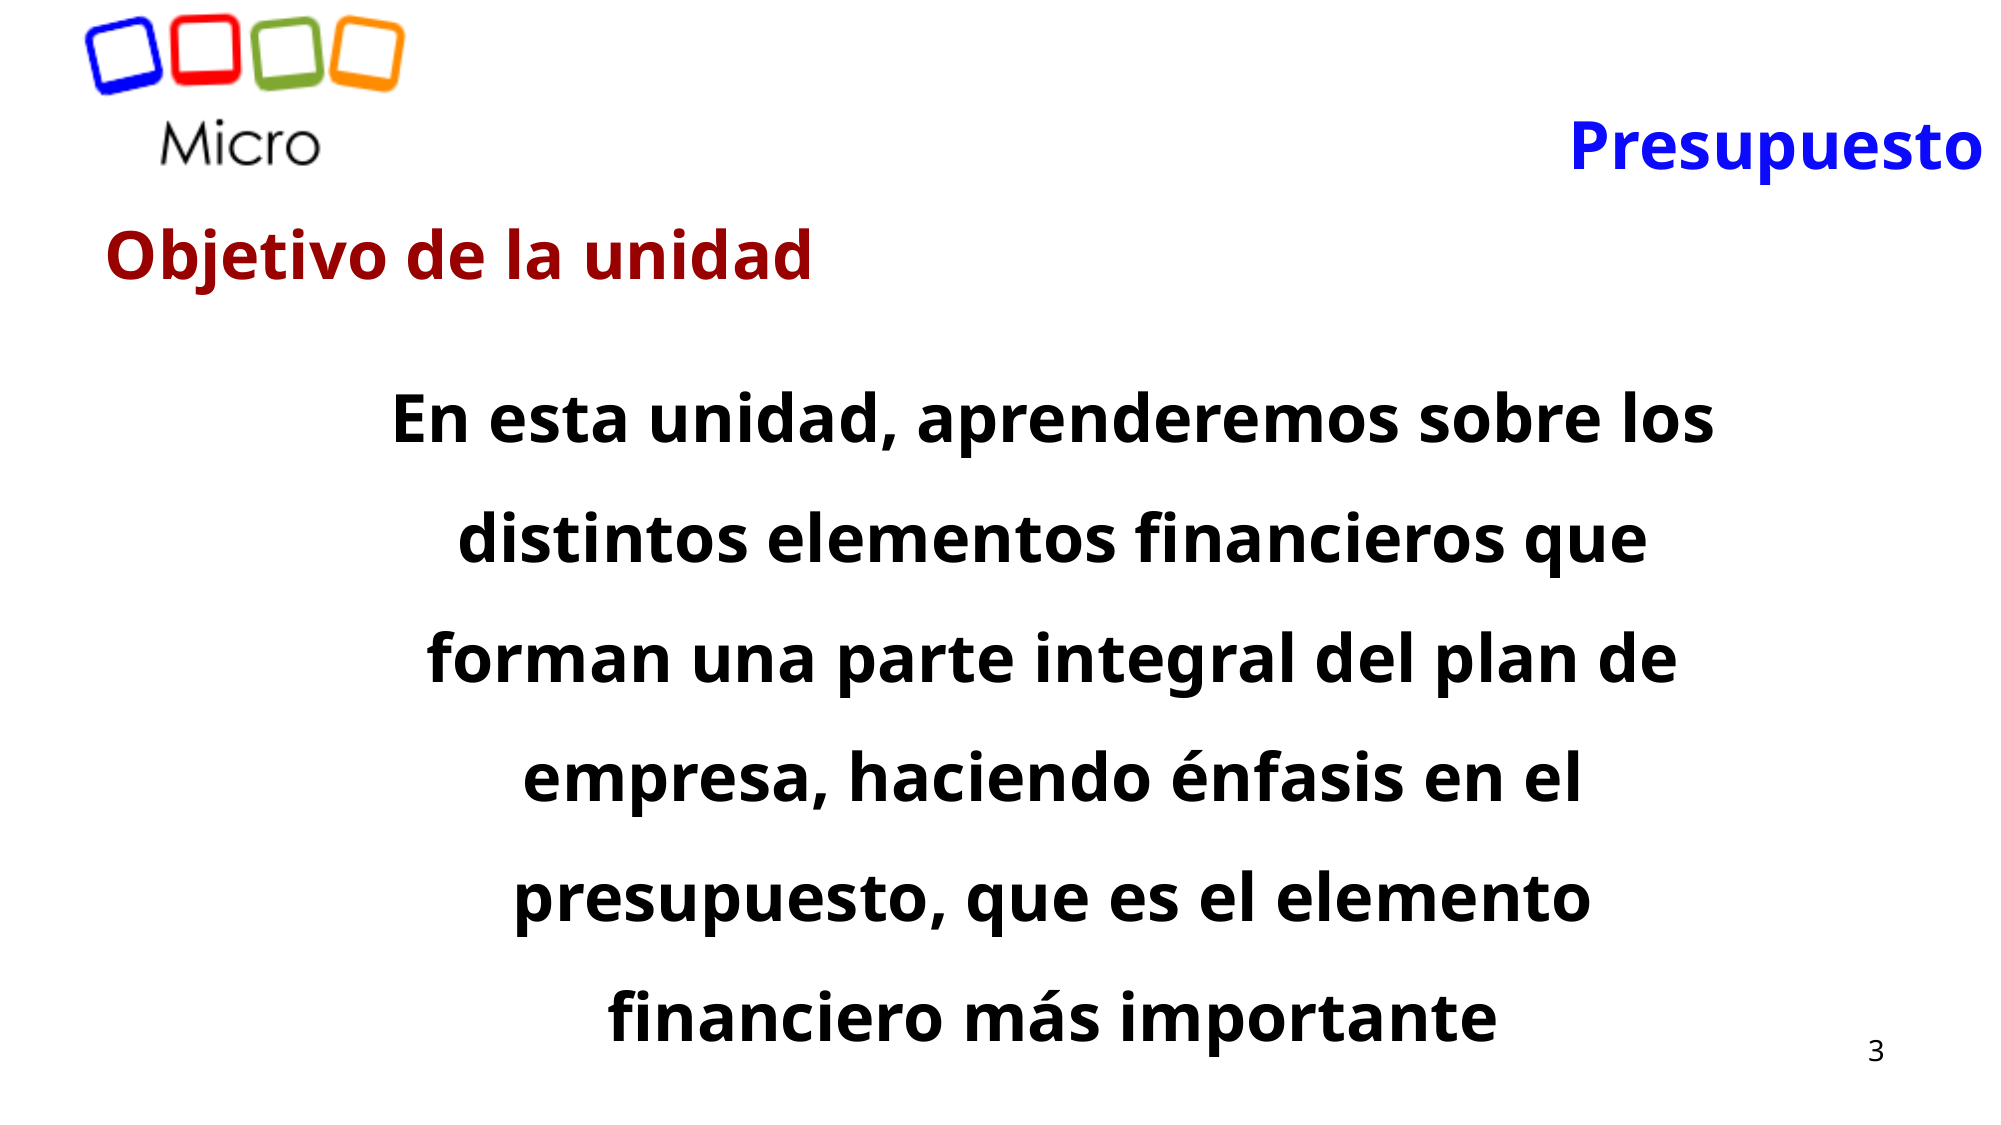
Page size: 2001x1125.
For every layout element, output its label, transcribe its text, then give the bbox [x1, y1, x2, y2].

picture [0, 0, 137, 190]
list Objetivo de la unidad [89, 205, 832, 306]
list En esta unidad, aprenderemos sobre los distintos elementos financieros que forman una parte integral del plan de empresa, haciendo énfasis en el presupuesto, que es el elemento financiero más importante [352, 327, 1755, 1010]
title Presupuesto [137, 0, 2000, 190]
slide_number 3 [1433, 1024, 1900, 1103]
